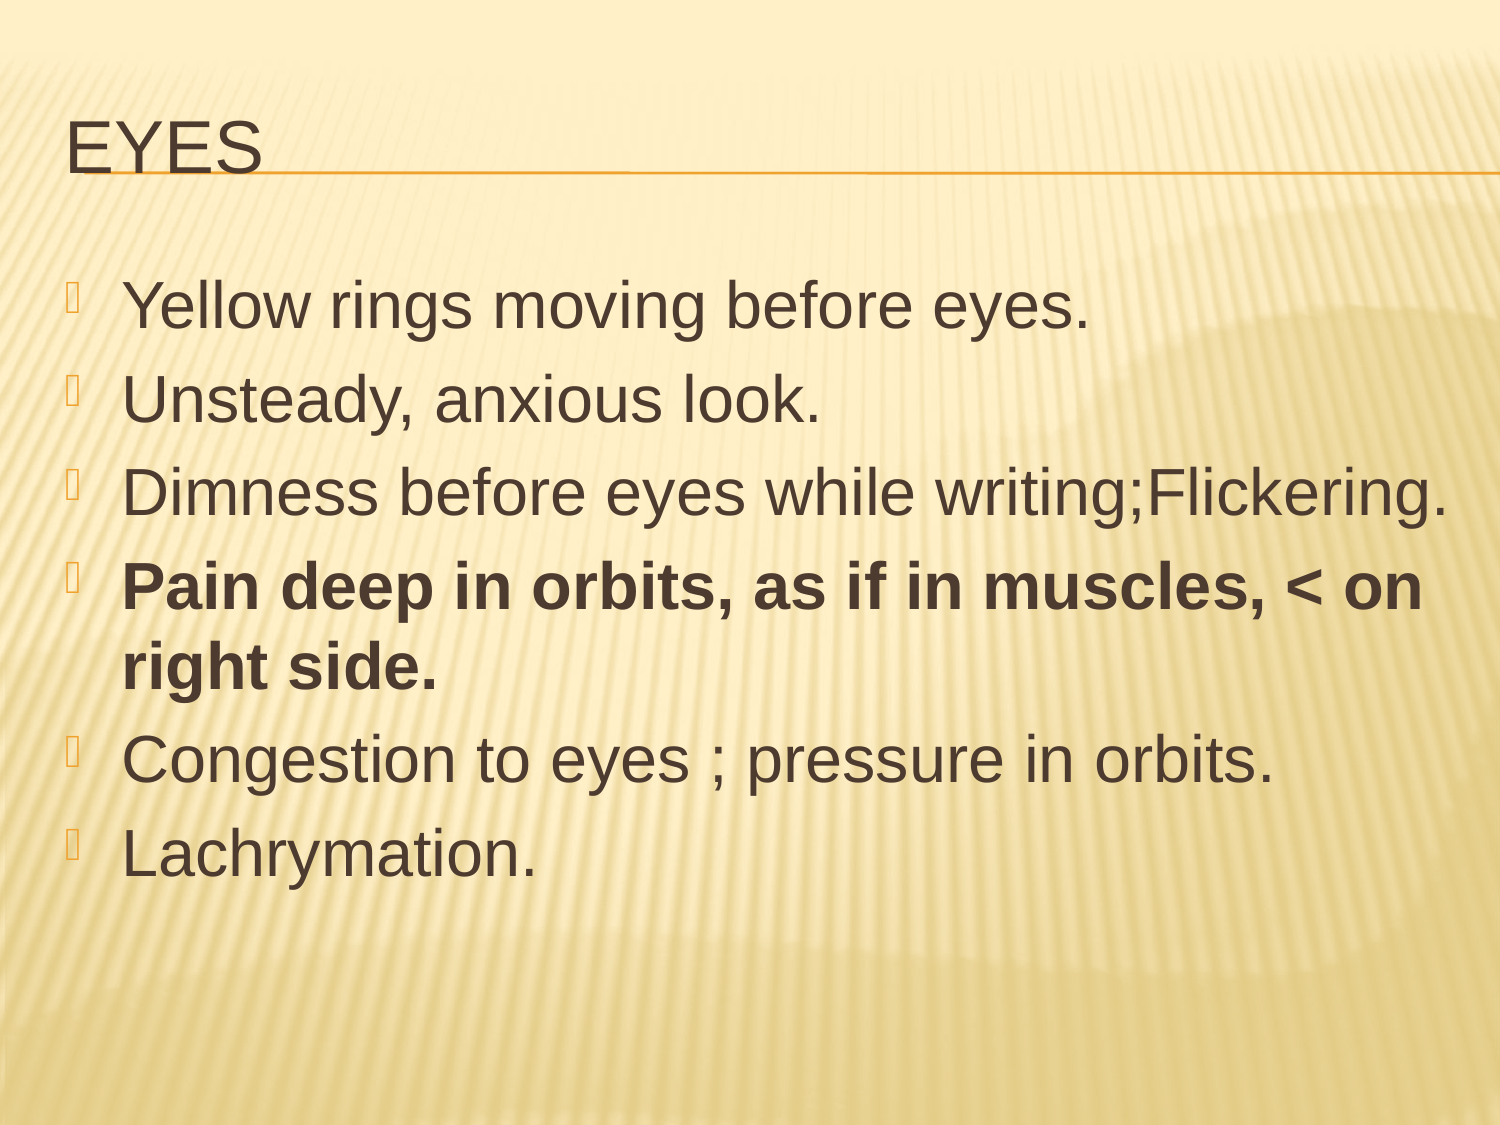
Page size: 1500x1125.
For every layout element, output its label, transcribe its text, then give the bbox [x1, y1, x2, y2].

list Yellow rings moving before eyes. Unsteady, anxious look. Dimness before eyes while writing;Flickering. Pain deep in orbits, as if in muscles, < on right side. Congestion to eyes ; pressure in orbits. Lachrymation. [50, 254, 1475, 998]
title EYES [50, 75, 1475, 213]
